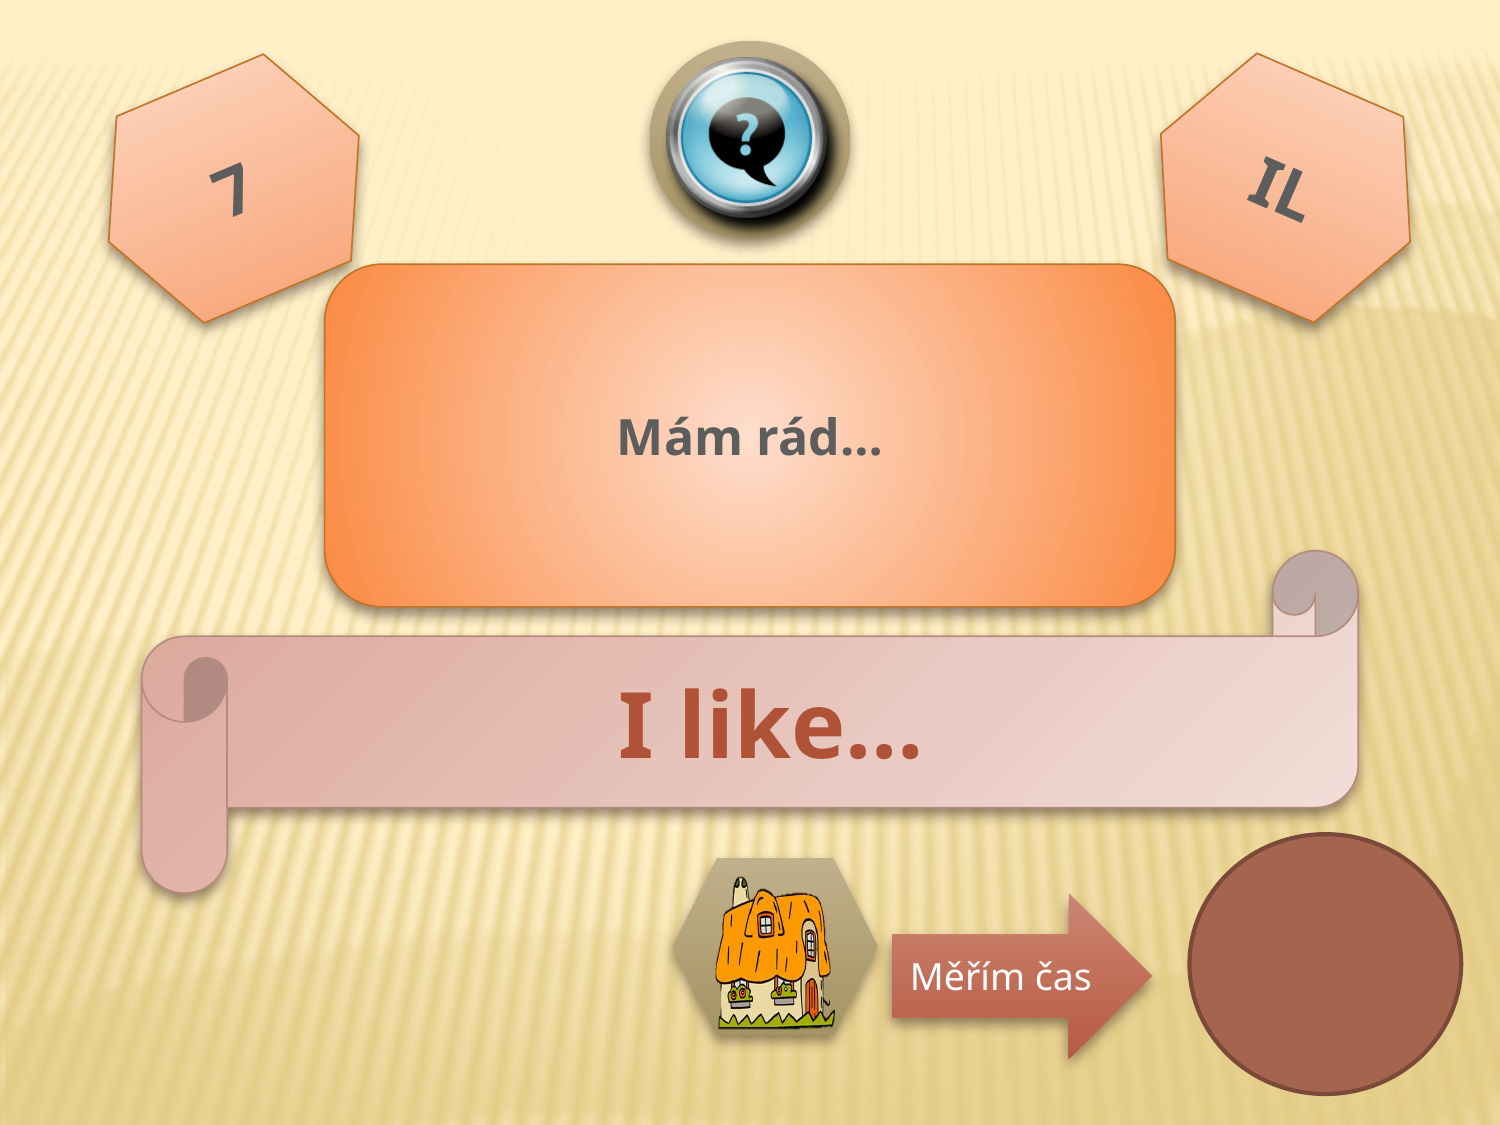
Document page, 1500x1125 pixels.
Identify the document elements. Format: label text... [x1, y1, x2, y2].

text_box 7 [107, 53, 360, 324]
text_box I like… [140, 549, 1360, 895]
text_box Měřím čas [891, 893, 1152, 1059]
text_box IL [1160, 52, 1411, 324]
text_box [1187, 832, 1464, 1097]
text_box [672, 857, 878, 1040]
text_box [649, 40, 851, 242]
text_box Mám rád… [323, 263, 1177, 608]
